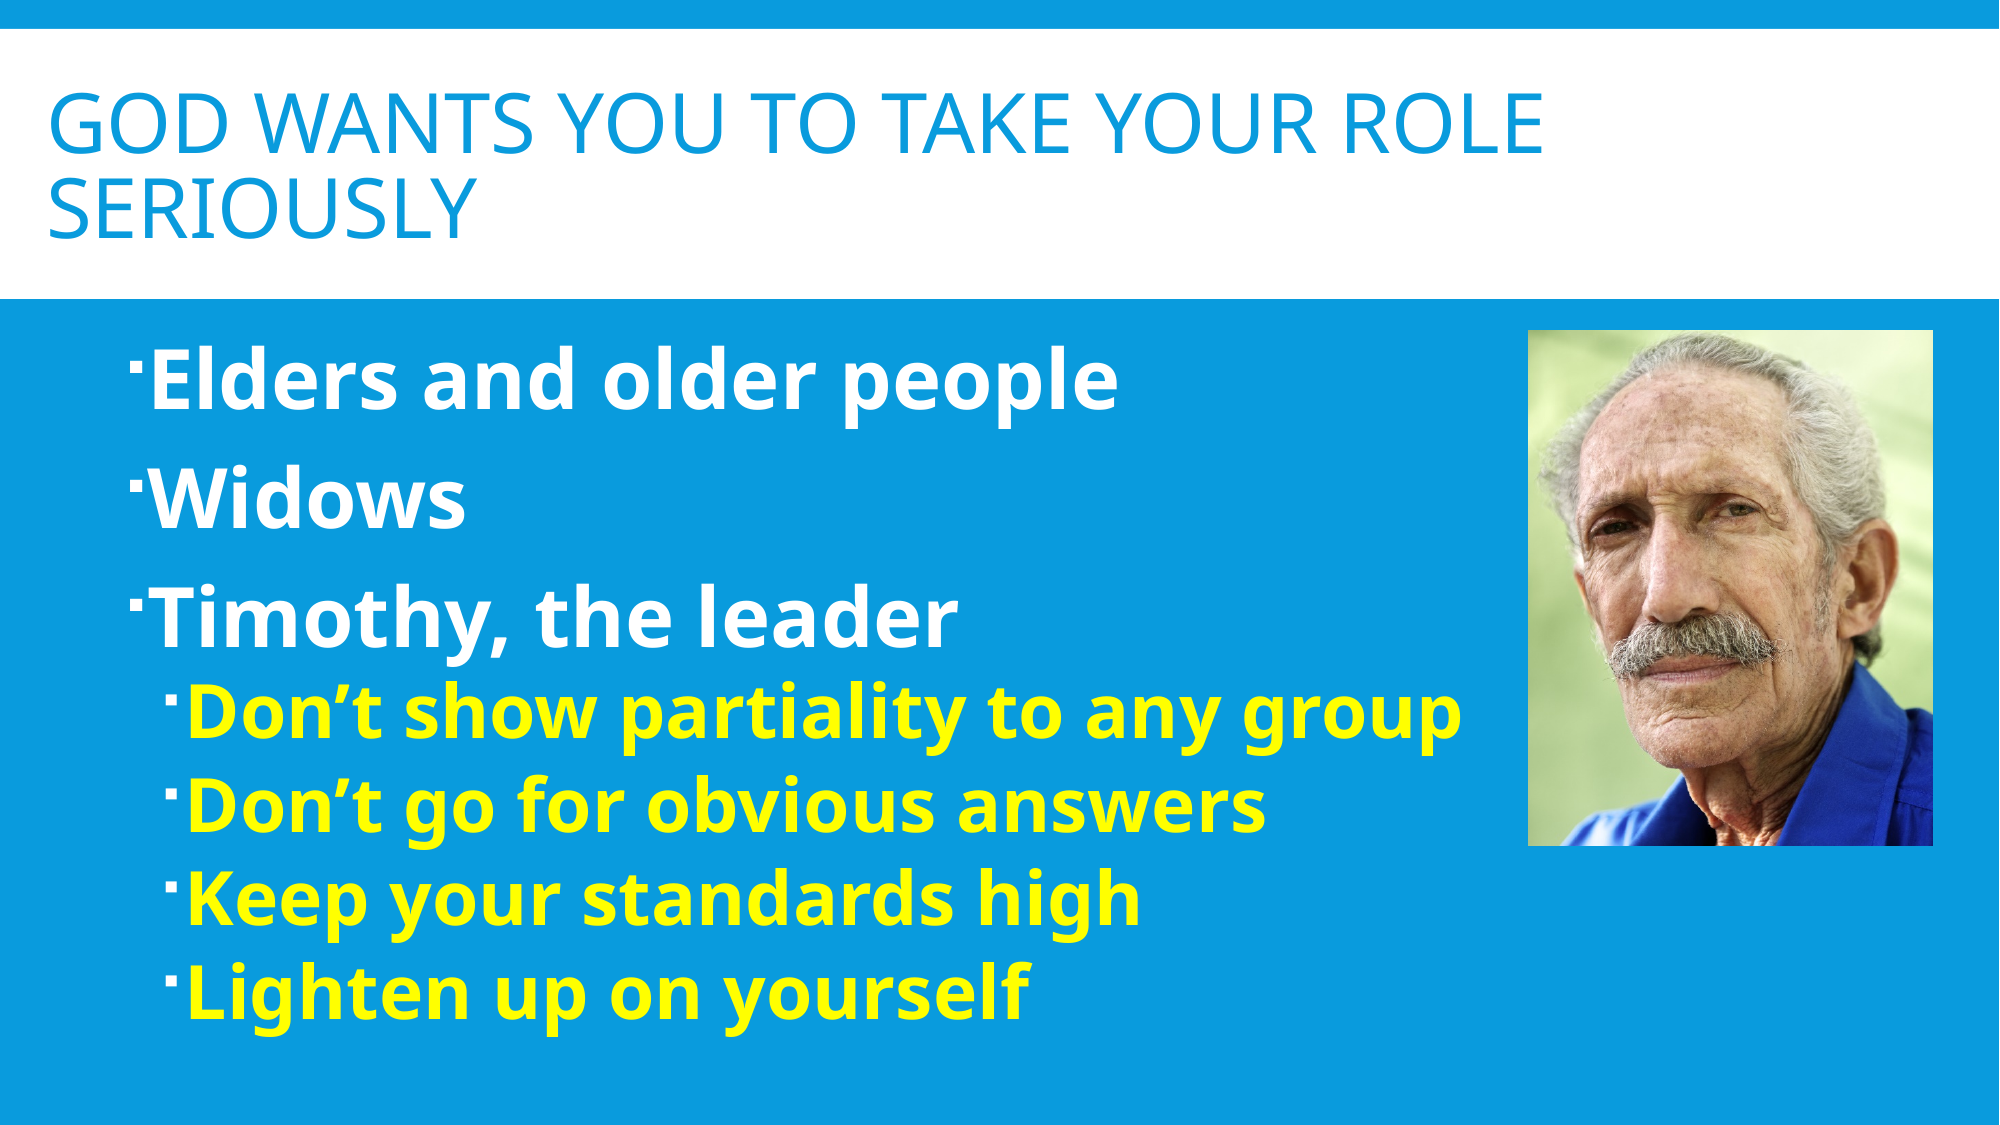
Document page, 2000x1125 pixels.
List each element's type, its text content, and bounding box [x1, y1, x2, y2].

title God wants you to take your role seriously [31, 46, 1933, 295]
picture [1529, 331, 1932, 845]
list Elders and older people Widows Timothy, the leader Don’t show partiality to any group Don’t go for obvious answers Keep your standards high Lighten up on yourself [101, 329, 1802, 1125]
